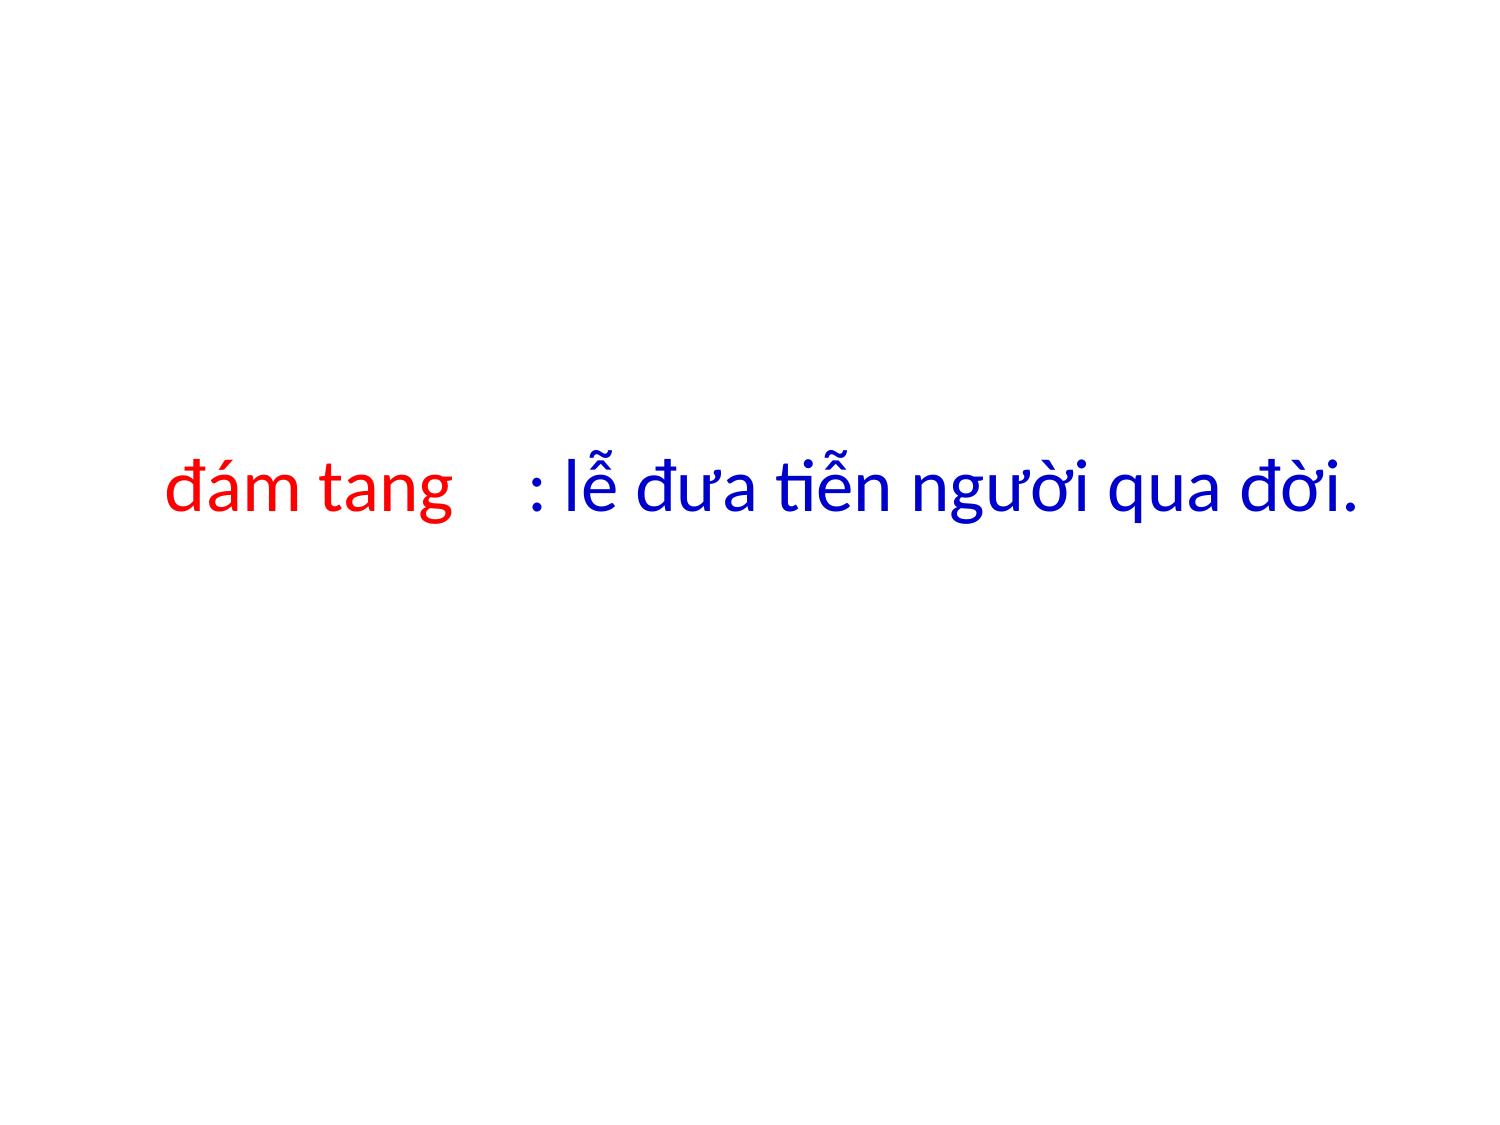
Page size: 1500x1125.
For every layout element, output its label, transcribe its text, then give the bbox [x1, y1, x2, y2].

text_box đám tang [149, 429, 509, 534]
text_box : lễ đưa tiễn người qua đời. [512, 429, 1400, 534]
